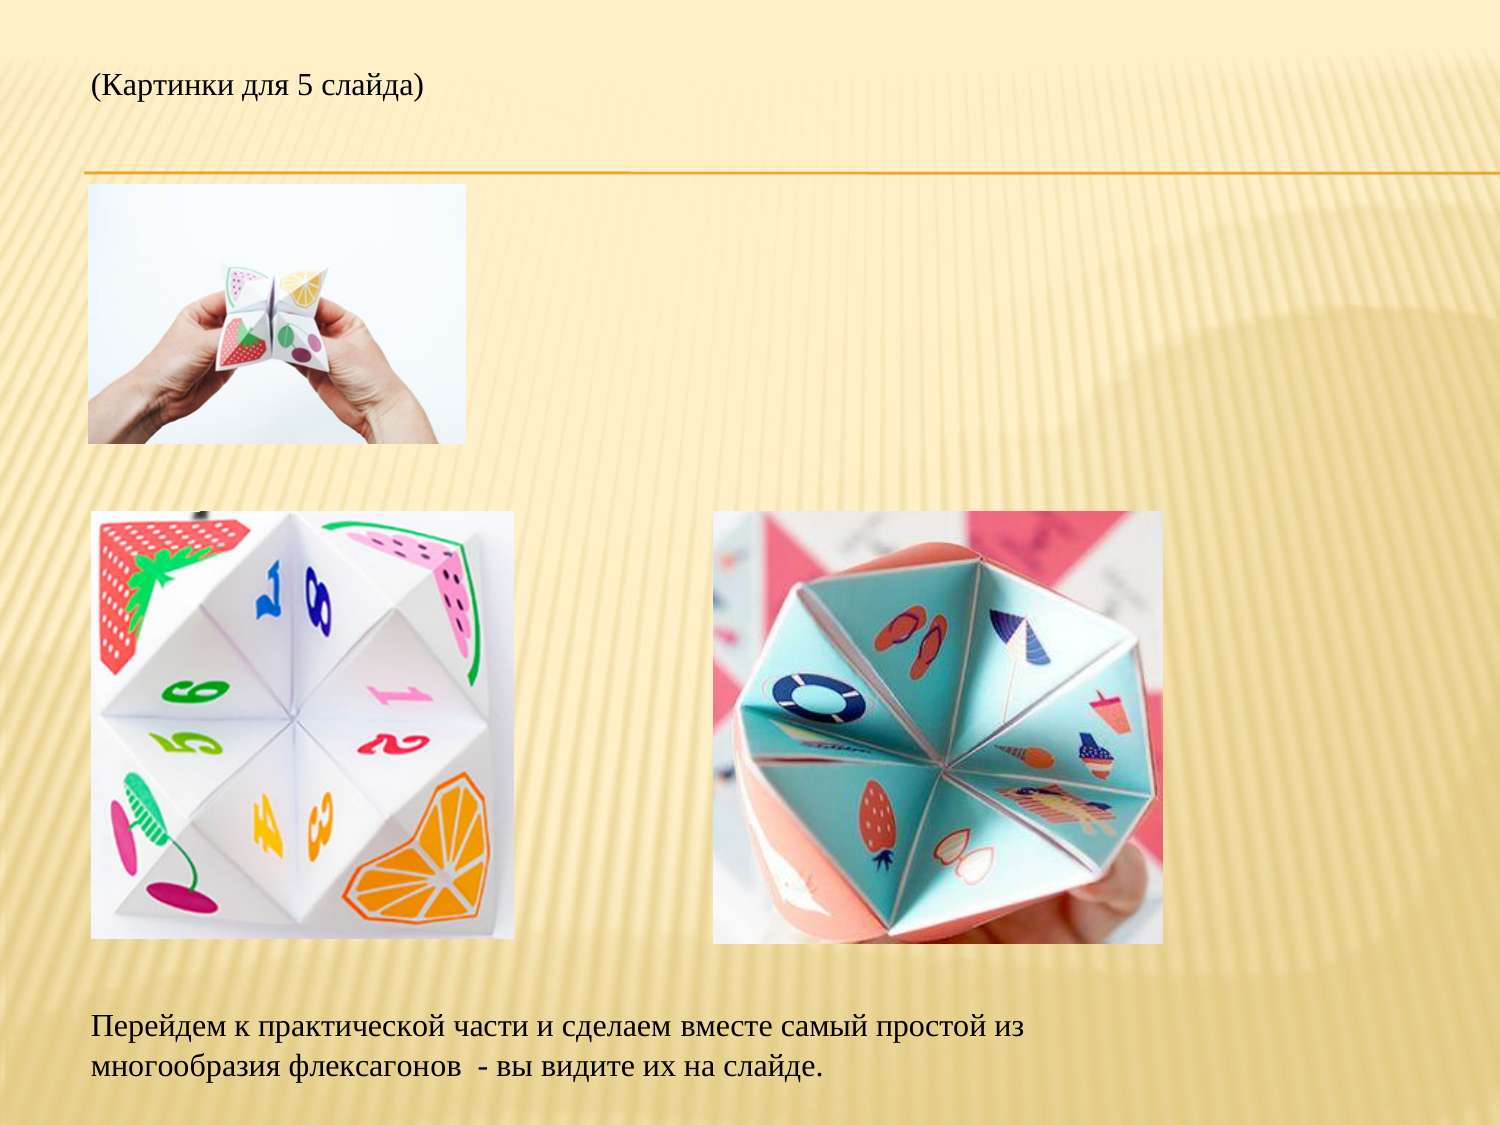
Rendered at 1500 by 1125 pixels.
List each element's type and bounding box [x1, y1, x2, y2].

picture [88, 184, 466, 444]
list [90, 65, 1197, 1107]
